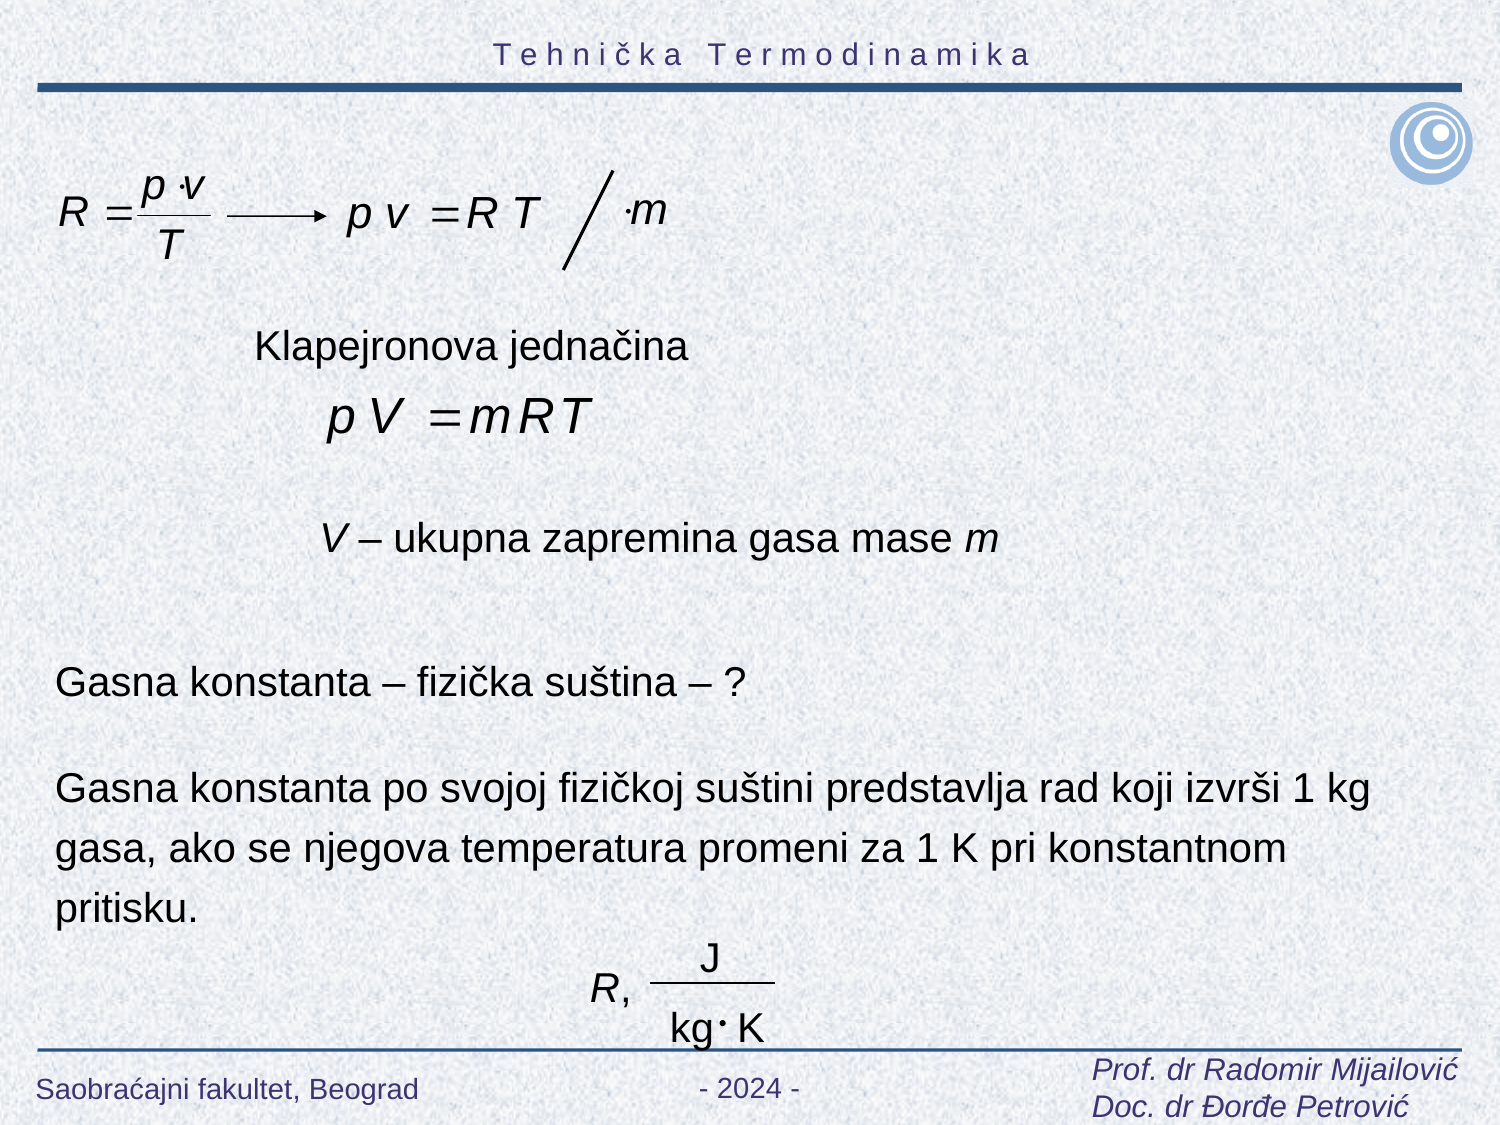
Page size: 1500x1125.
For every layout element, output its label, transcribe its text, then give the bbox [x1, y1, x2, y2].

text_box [574, 912, 806, 1060]
text_box Gasna konstanta po svojoj fizičkoj suštini predstavlja rad koji izvrši 1 kg gasa, ako se njegova temperatura promeni za 1 K pri konstantnom pritisku. [40, 743, 1425, 939]
text_box V – ukupna zapremina gasa mase m [304, 492, 1026, 568]
picture [318, 387, 605, 456]
text_box Klapejronova jednačina [239, 301, 704, 376]
picture [1387, 99, 1473, 188]
text_box Gasna konstanta – fizička suština – ? [40, 637, 1425, 713]
picture [610, 190, 674, 244]
picture [338, 186, 551, 248]
picture [52, 157, 215, 270]
text_box [227, 210, 327, 223]
